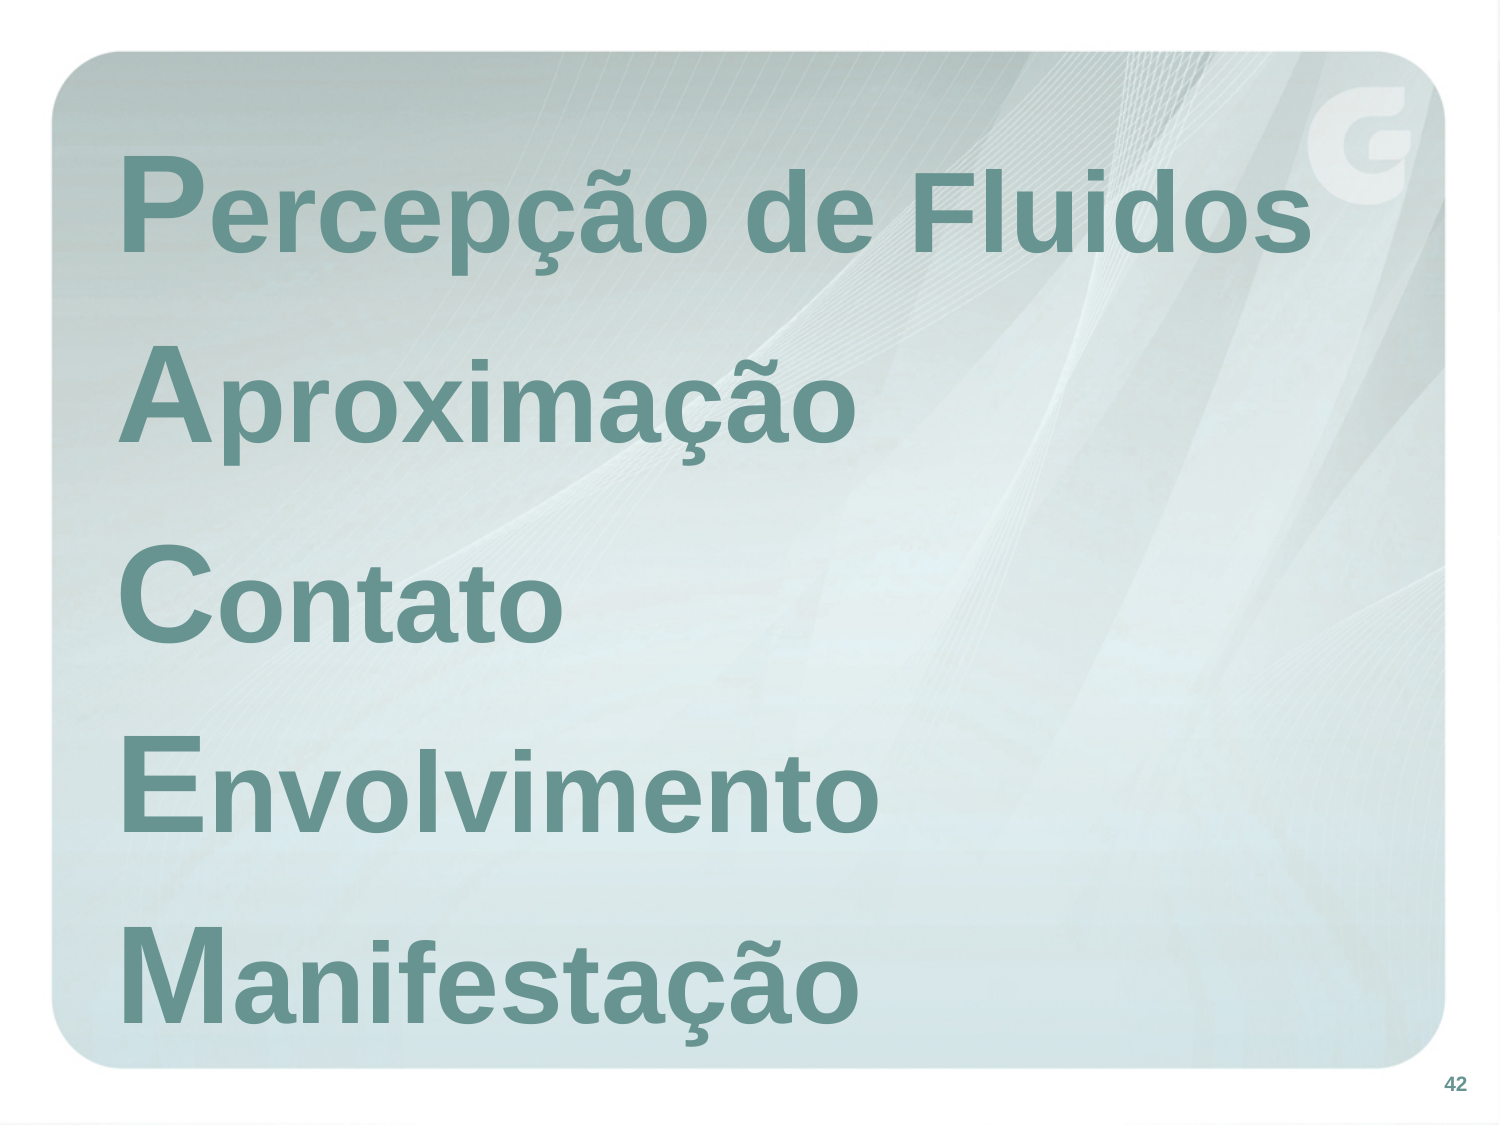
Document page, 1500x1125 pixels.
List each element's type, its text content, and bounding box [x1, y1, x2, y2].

text_box Aproximação [115, 302, 1384, 433]
text_box Envolvimento [115, 692, 1384, 823]
text_box Percepção de Fluidos [115, 112, 1384, 243]
picture [0, 0, 1500, 1125]
slide_number 42 [1132, 1063, 1483, 1125]
text_box Contato [115, 503, 1384, 634]
text_box Manifestação [115, 883, 1384, 1015]
